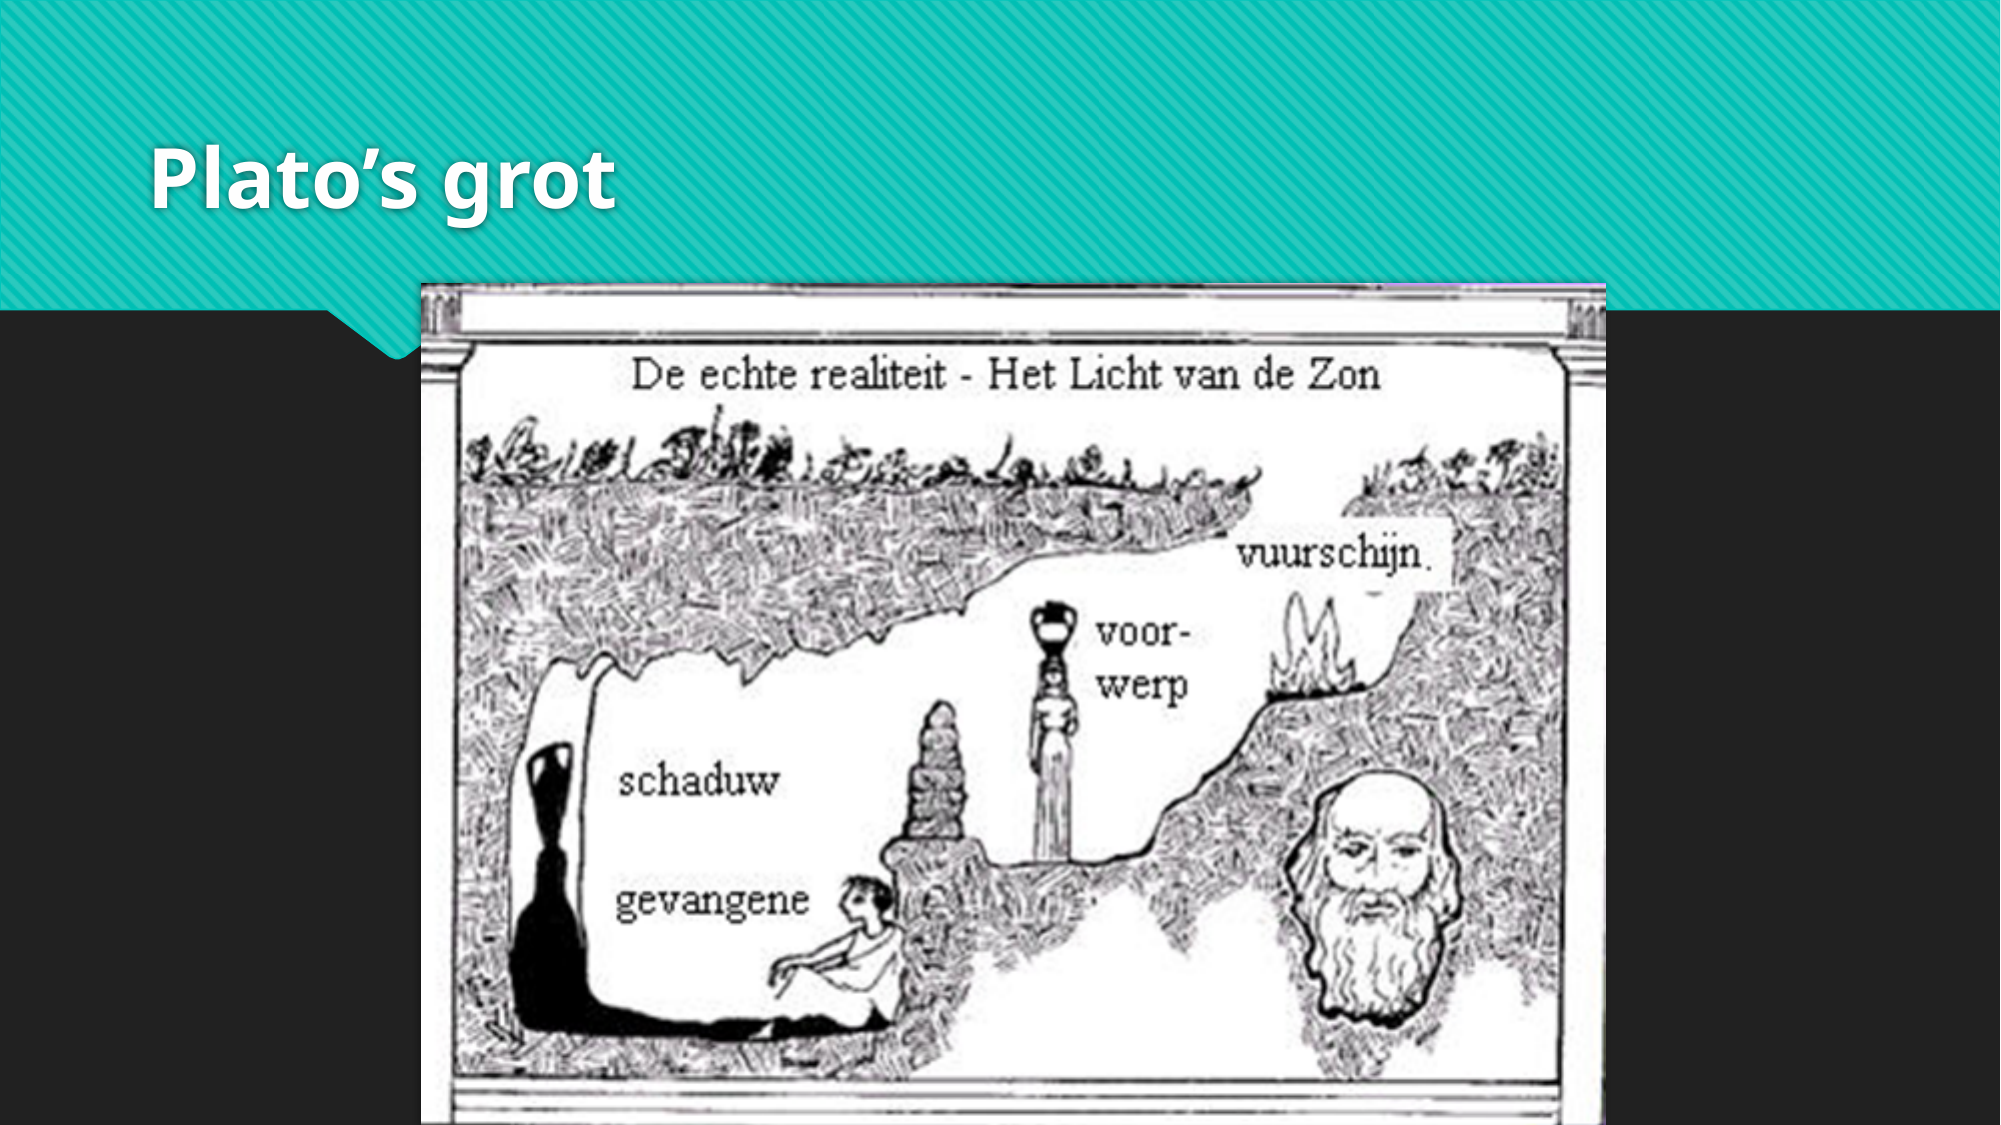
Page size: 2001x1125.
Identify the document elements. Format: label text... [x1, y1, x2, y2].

title Plato’s grot [132, 73, 1868, 233]
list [420, 283, 1606, 1125]
